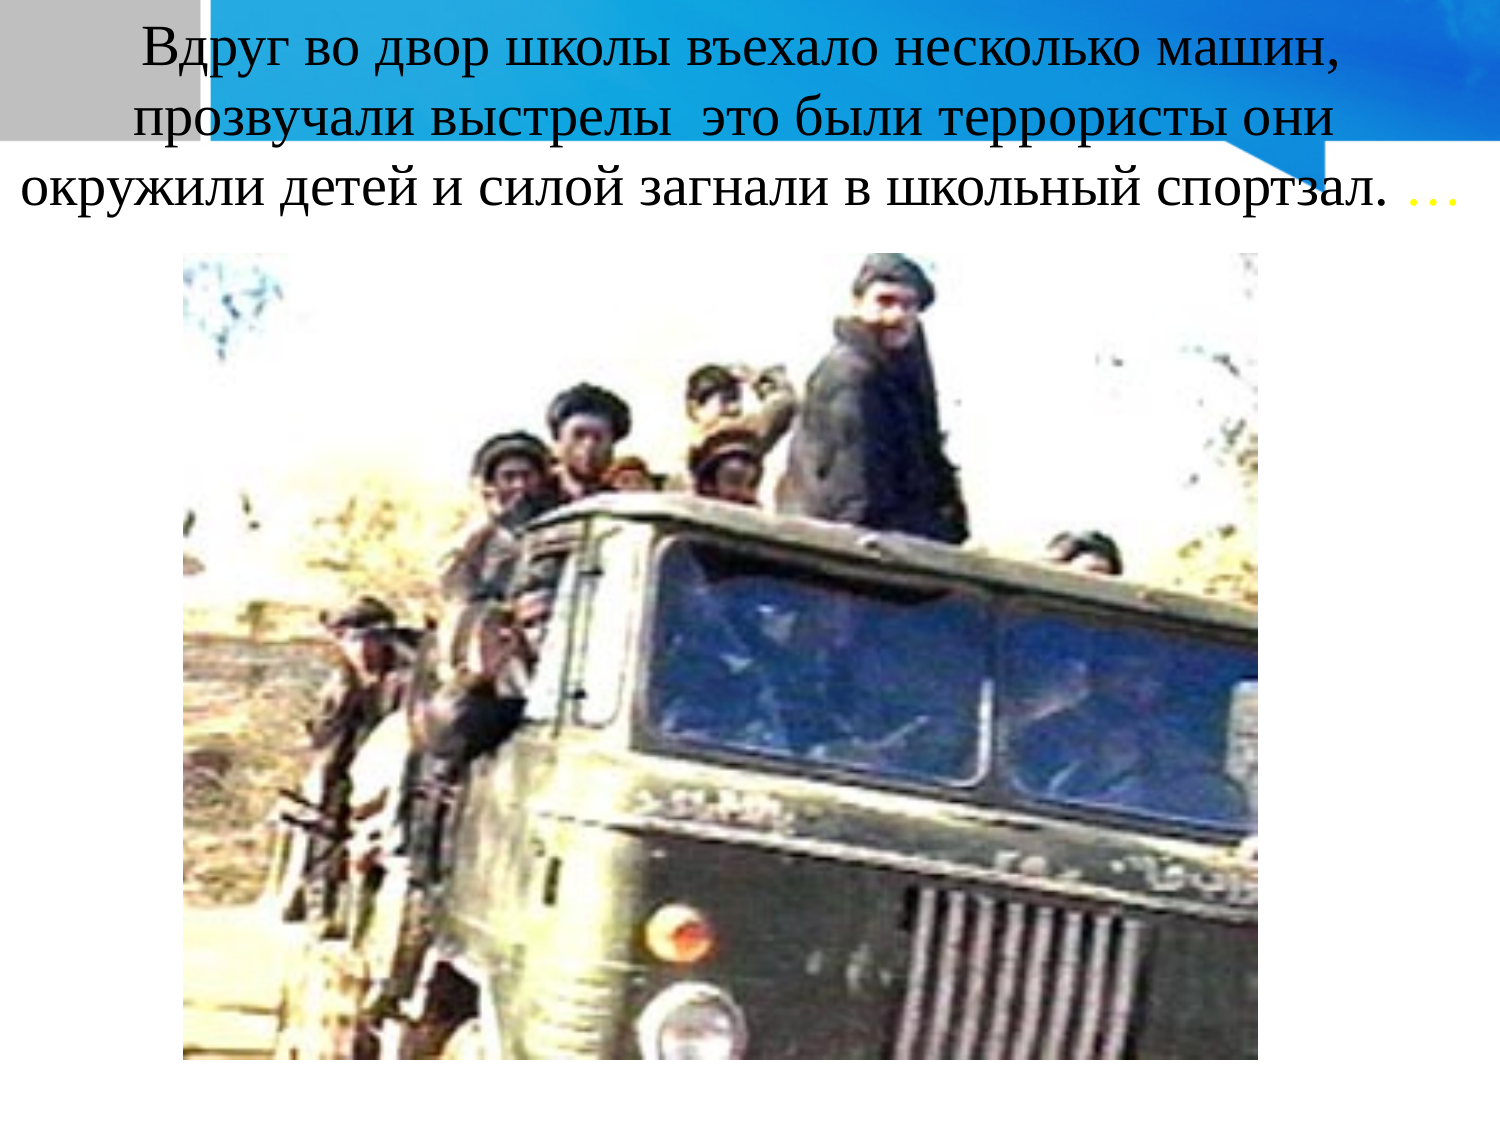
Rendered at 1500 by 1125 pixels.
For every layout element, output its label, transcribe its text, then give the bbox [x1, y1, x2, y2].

picture [0, 0, 1500, 1125]
text_box Вдруг во двор школы въехало несколько машин, прозвучали выстрелы это были террористы они окружили детей и силой загнали в школьный спортзал. … [0, 0, 1484, 282]
